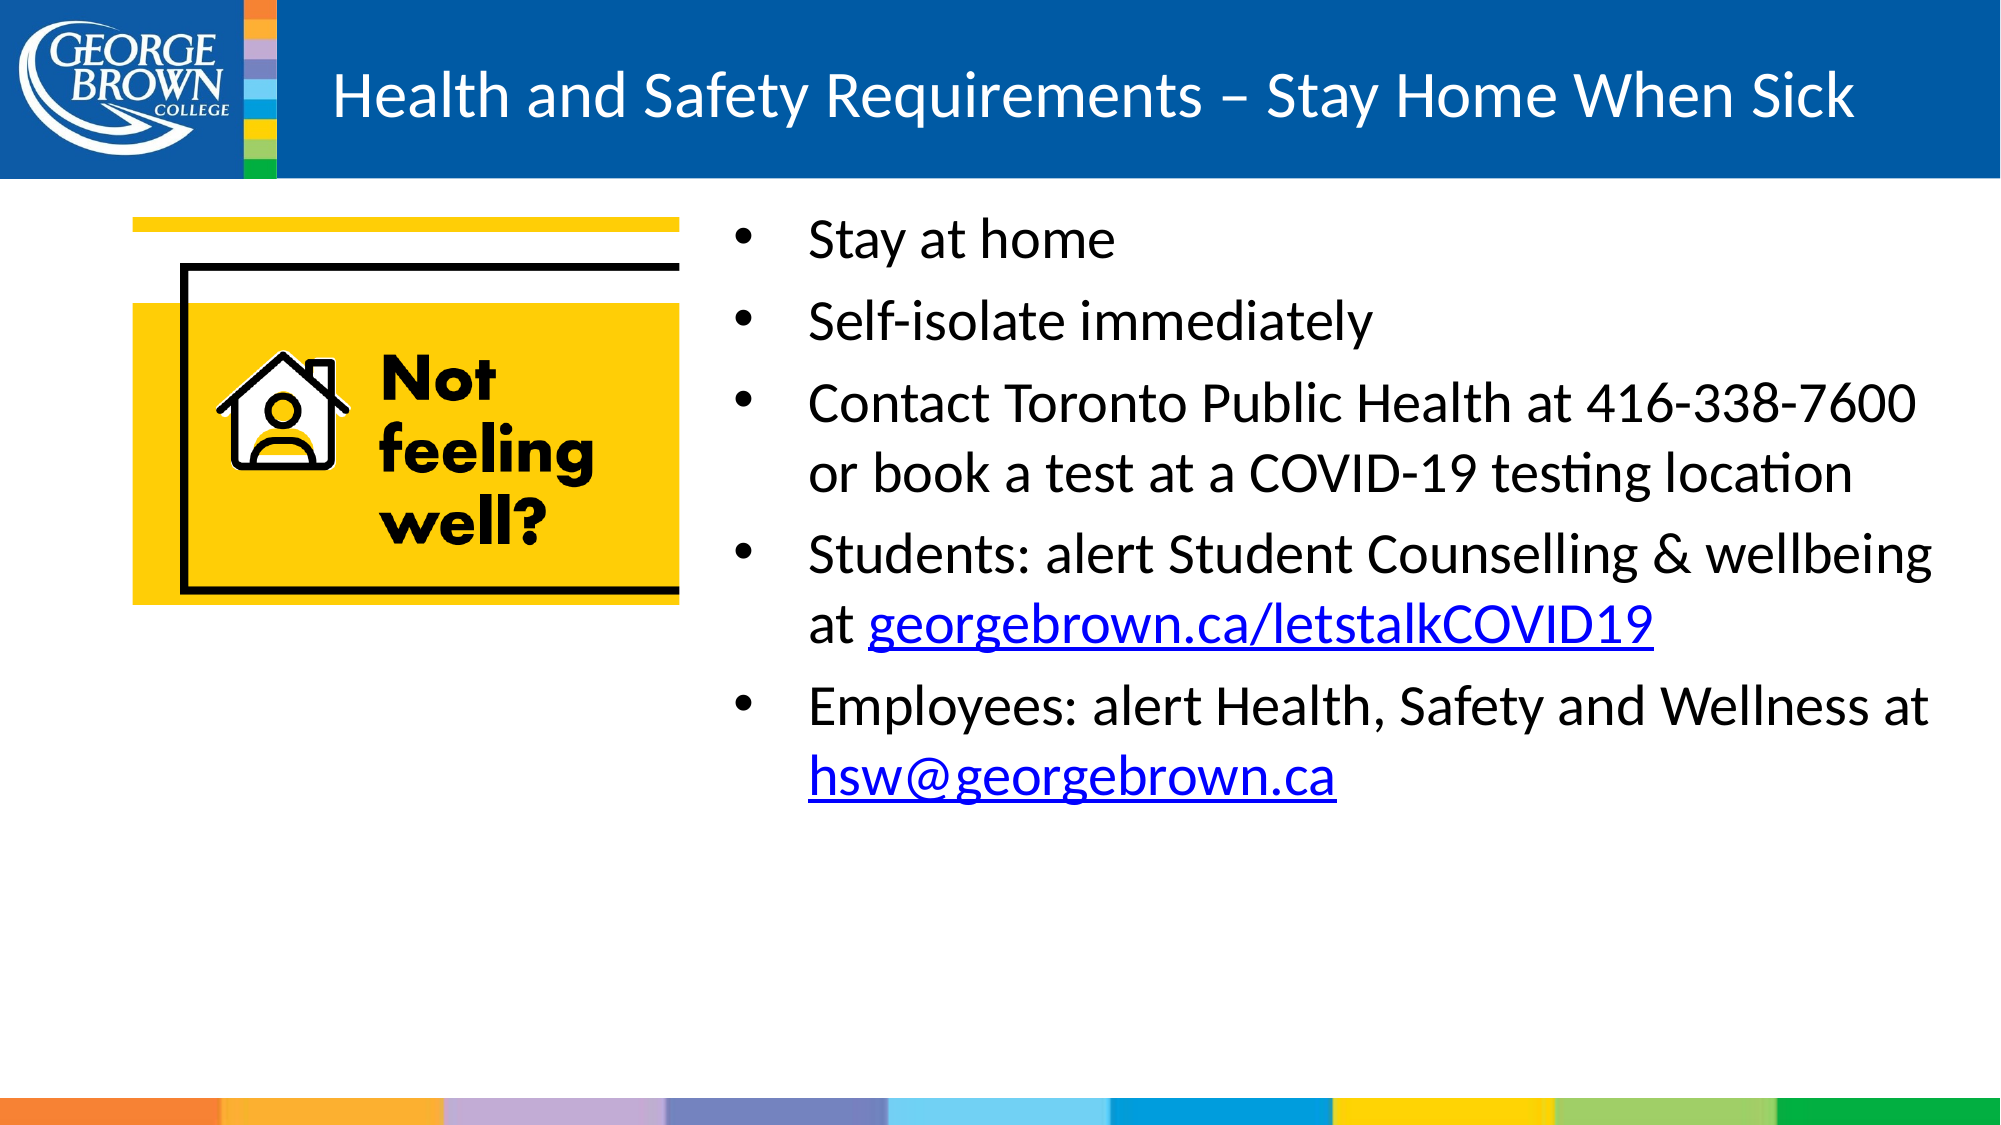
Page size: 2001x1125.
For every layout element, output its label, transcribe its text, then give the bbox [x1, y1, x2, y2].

picture [132, 217, 680, 605]
picture [0, 1098, 1110, 1125]
picture [0, 0, 277, 179]
picture [1329, 1098, 2000, 1125]
text_box Stay at home Self-isolate immediately Contact Toronto Public Health at 416-338-7600 or book a test at a COVID-19 testing location Students: alert Student Counselling & wellbeing at georgebrown.ca/letstalkCOVID19 Employees: alert Health, Safety and Wellness at hsw@georgebrown.ca [733, 200, 1944, 808]
title Health and Safety Requirements – Stay Home When Sick [333, 50, 1872, 126]
